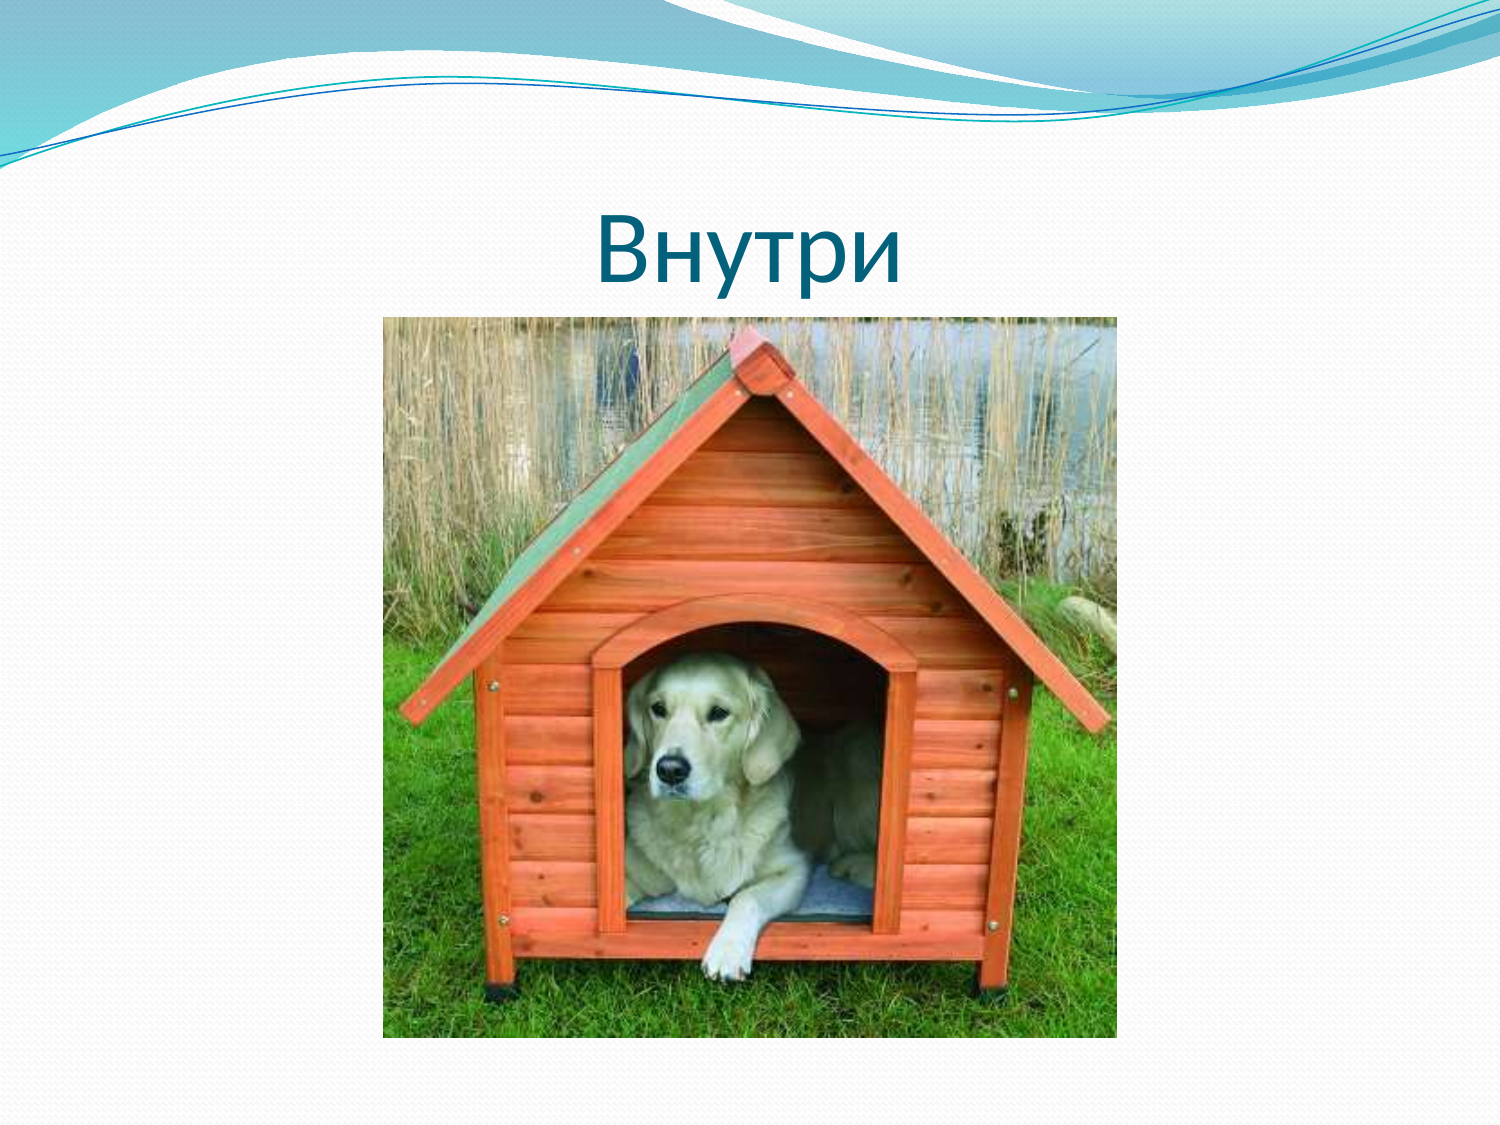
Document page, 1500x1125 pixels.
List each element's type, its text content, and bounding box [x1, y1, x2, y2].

title Внутри [75, 115, 1425, 303]
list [383, 317, 1117, 1038]
